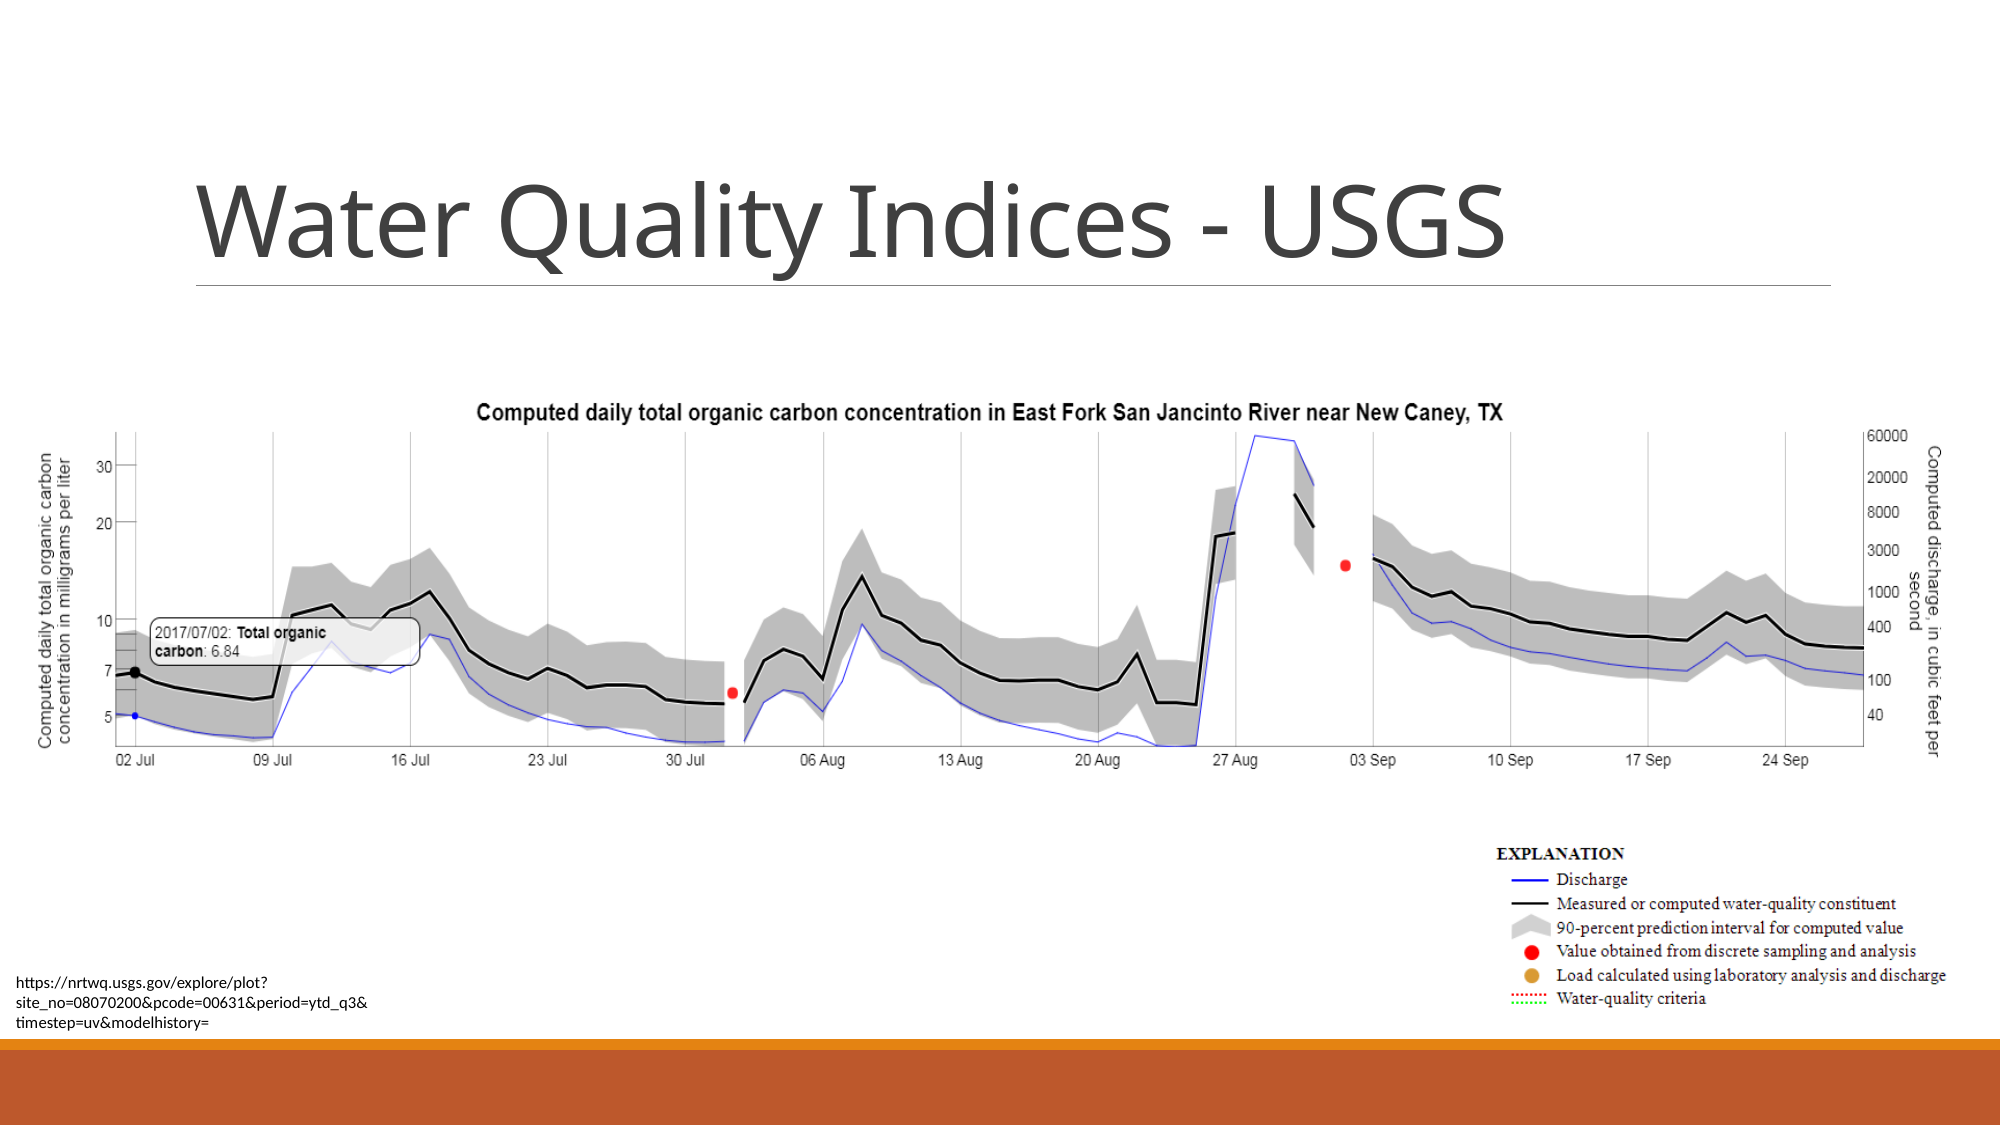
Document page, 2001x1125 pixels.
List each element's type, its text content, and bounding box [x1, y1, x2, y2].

picture [1483, 840, 1966, 1035]
title Water Quality Indices - USGS [180, 47, 1830, 285]
text_box https://nrtwq.usgs.gov/explore/plot?site_no=08070200&pcode=00631&period=ytd_q3&timestep=uv&modelhistory= [1, 964, 392, 1039]
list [28, 395, 1966, 799]
